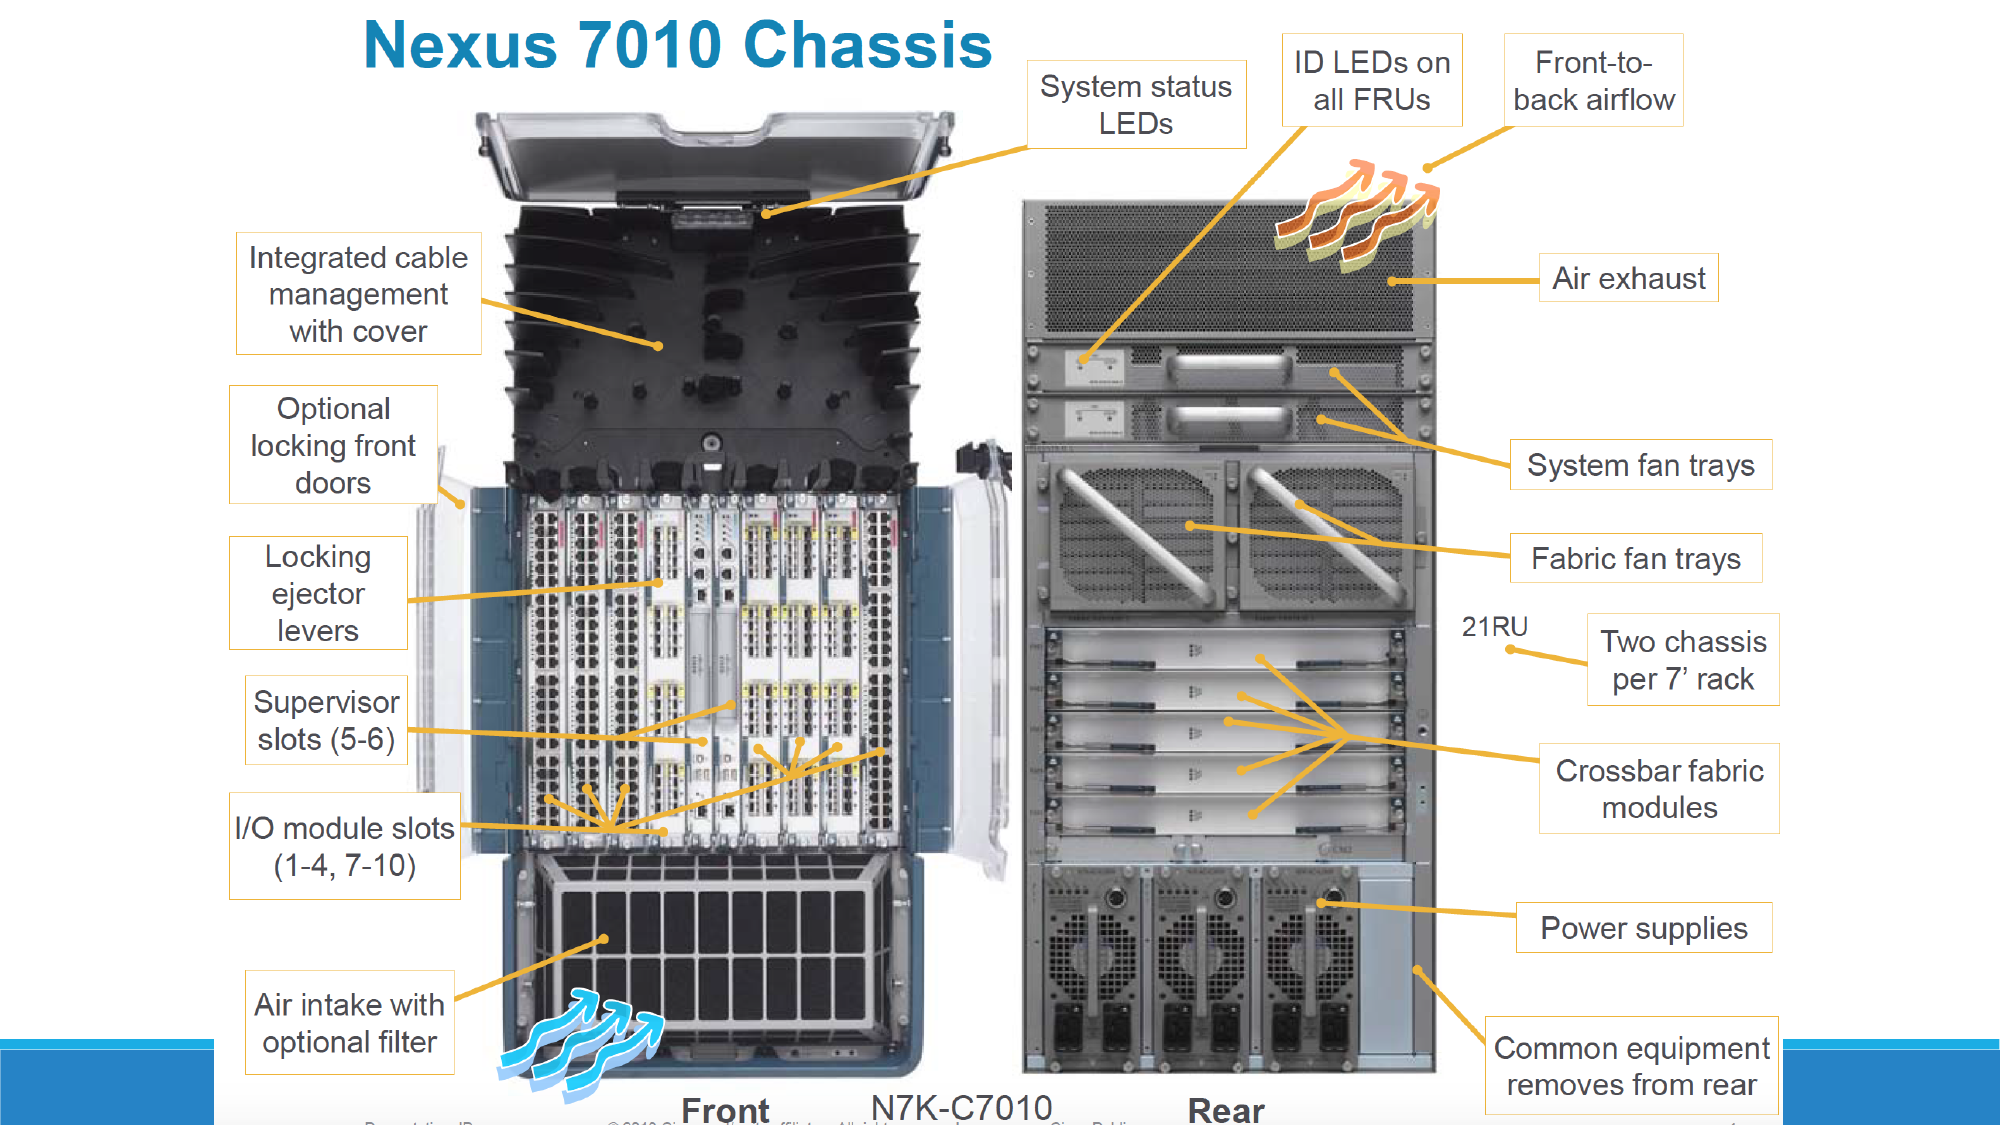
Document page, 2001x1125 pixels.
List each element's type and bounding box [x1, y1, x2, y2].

picture [214, 0, 1783, 1125]
